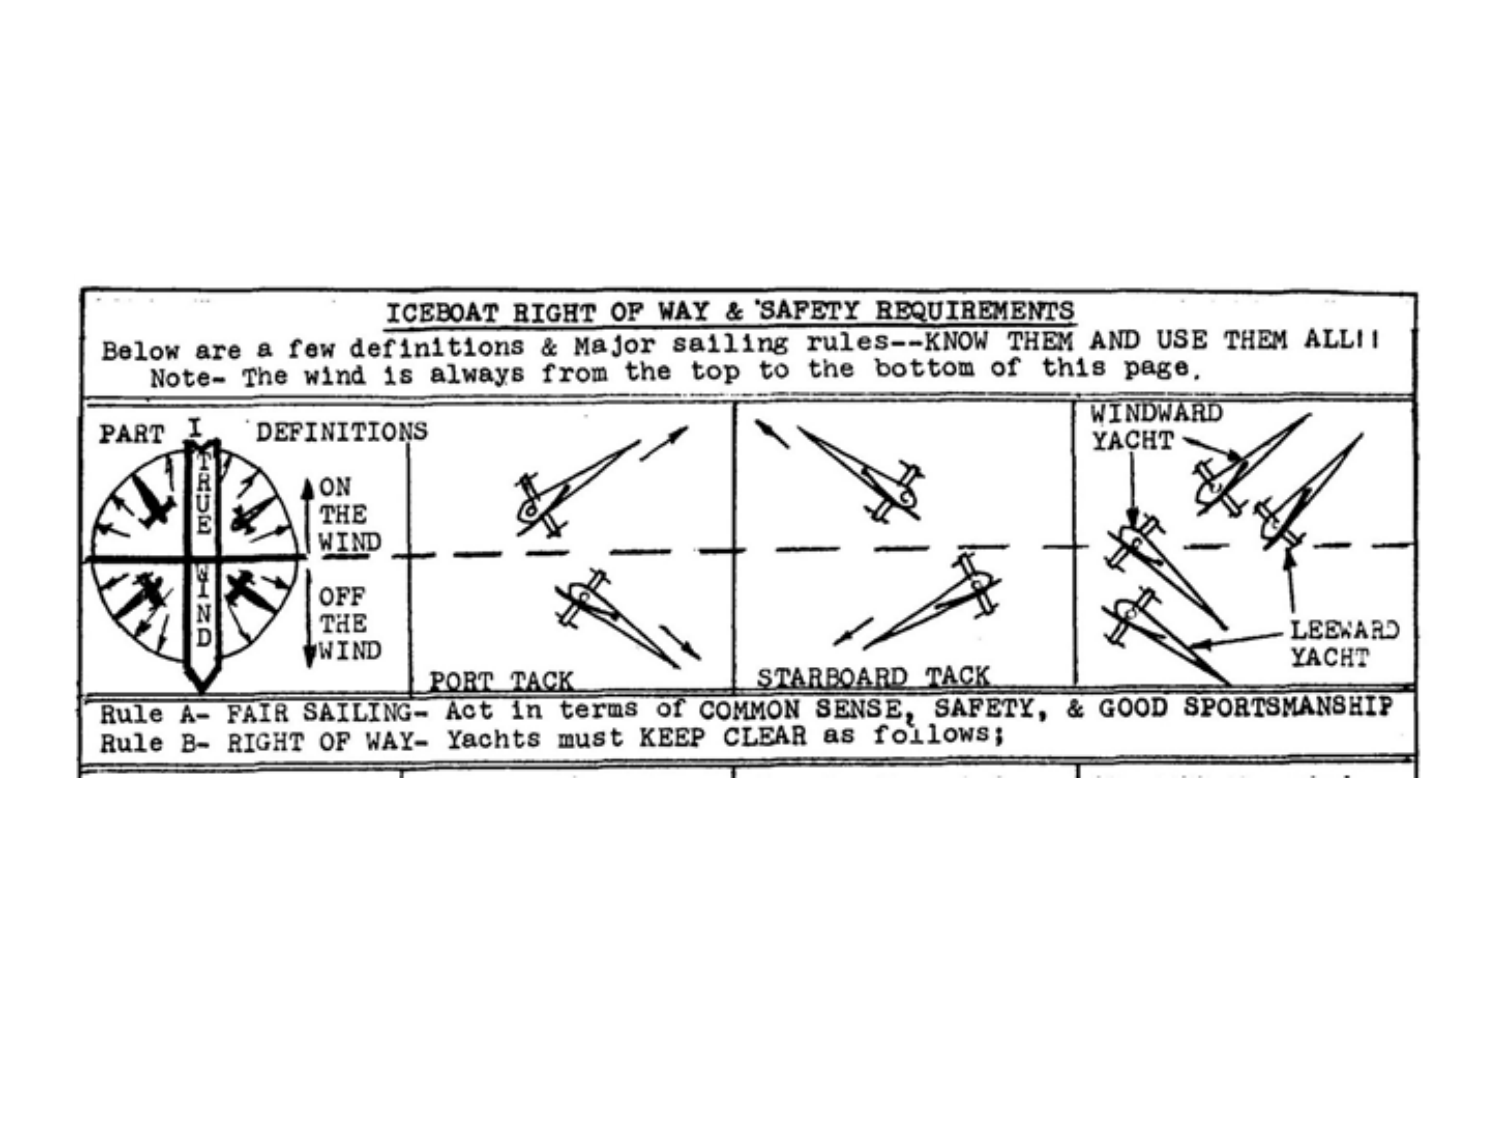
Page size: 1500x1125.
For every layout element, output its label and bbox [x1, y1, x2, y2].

picture [73, 274, 1433, 778]
